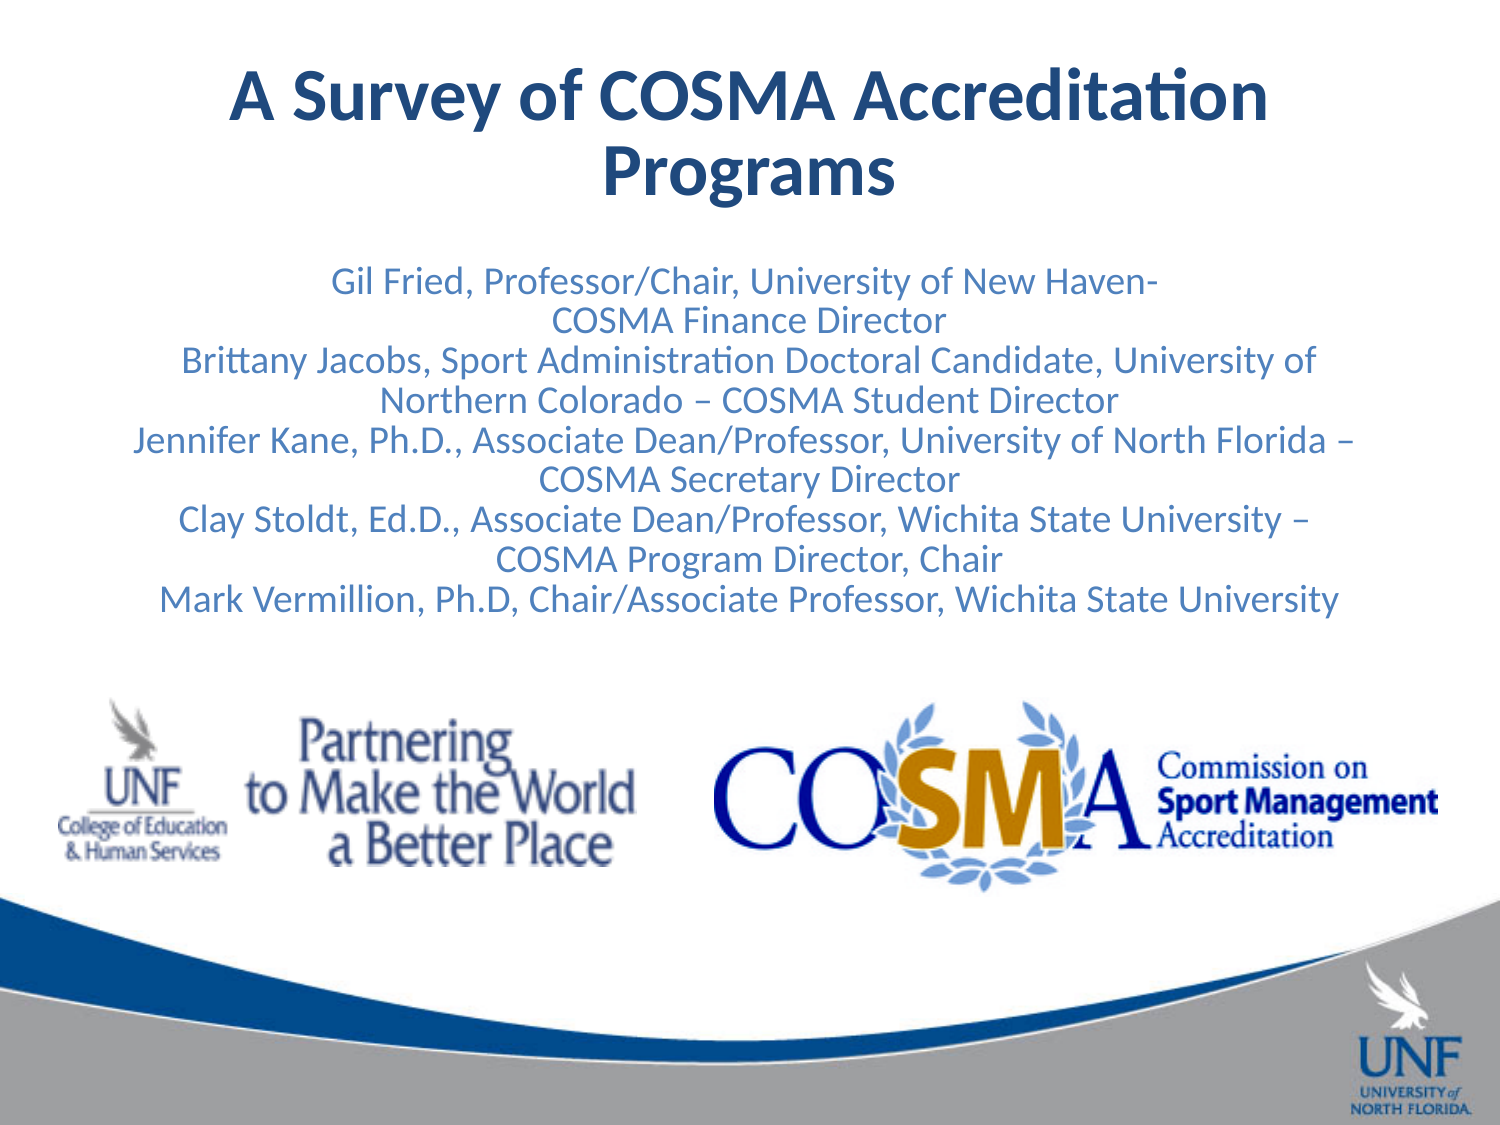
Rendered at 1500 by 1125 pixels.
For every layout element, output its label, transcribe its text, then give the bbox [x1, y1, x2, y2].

text_box Gil Fried, Professor/Chair, University of New Haven- COSMA Finance Director Brittany Jacobs, Sport Administration Doctoral Candidate, University of Northern Colorado – COSMA Student Director Jennifer Kane, Ph.D., Associate Dean/Professor, University of North Florida – COSMA Secretary Director Clay Stoldt, Ed.D., Associate Dean/Professor, Wichita State University – COSMA Program Director, Chair Mark Vermillion, Ph.D, Chair/Associate Professor, Wichita State University [112, 256, 1388, 655]
picture [58, 697, 637, 868]
title A Survey of COSMA Accreditation Programs [112, 37, 1388, 240]
picture [0, 697, 1500, 1125]
